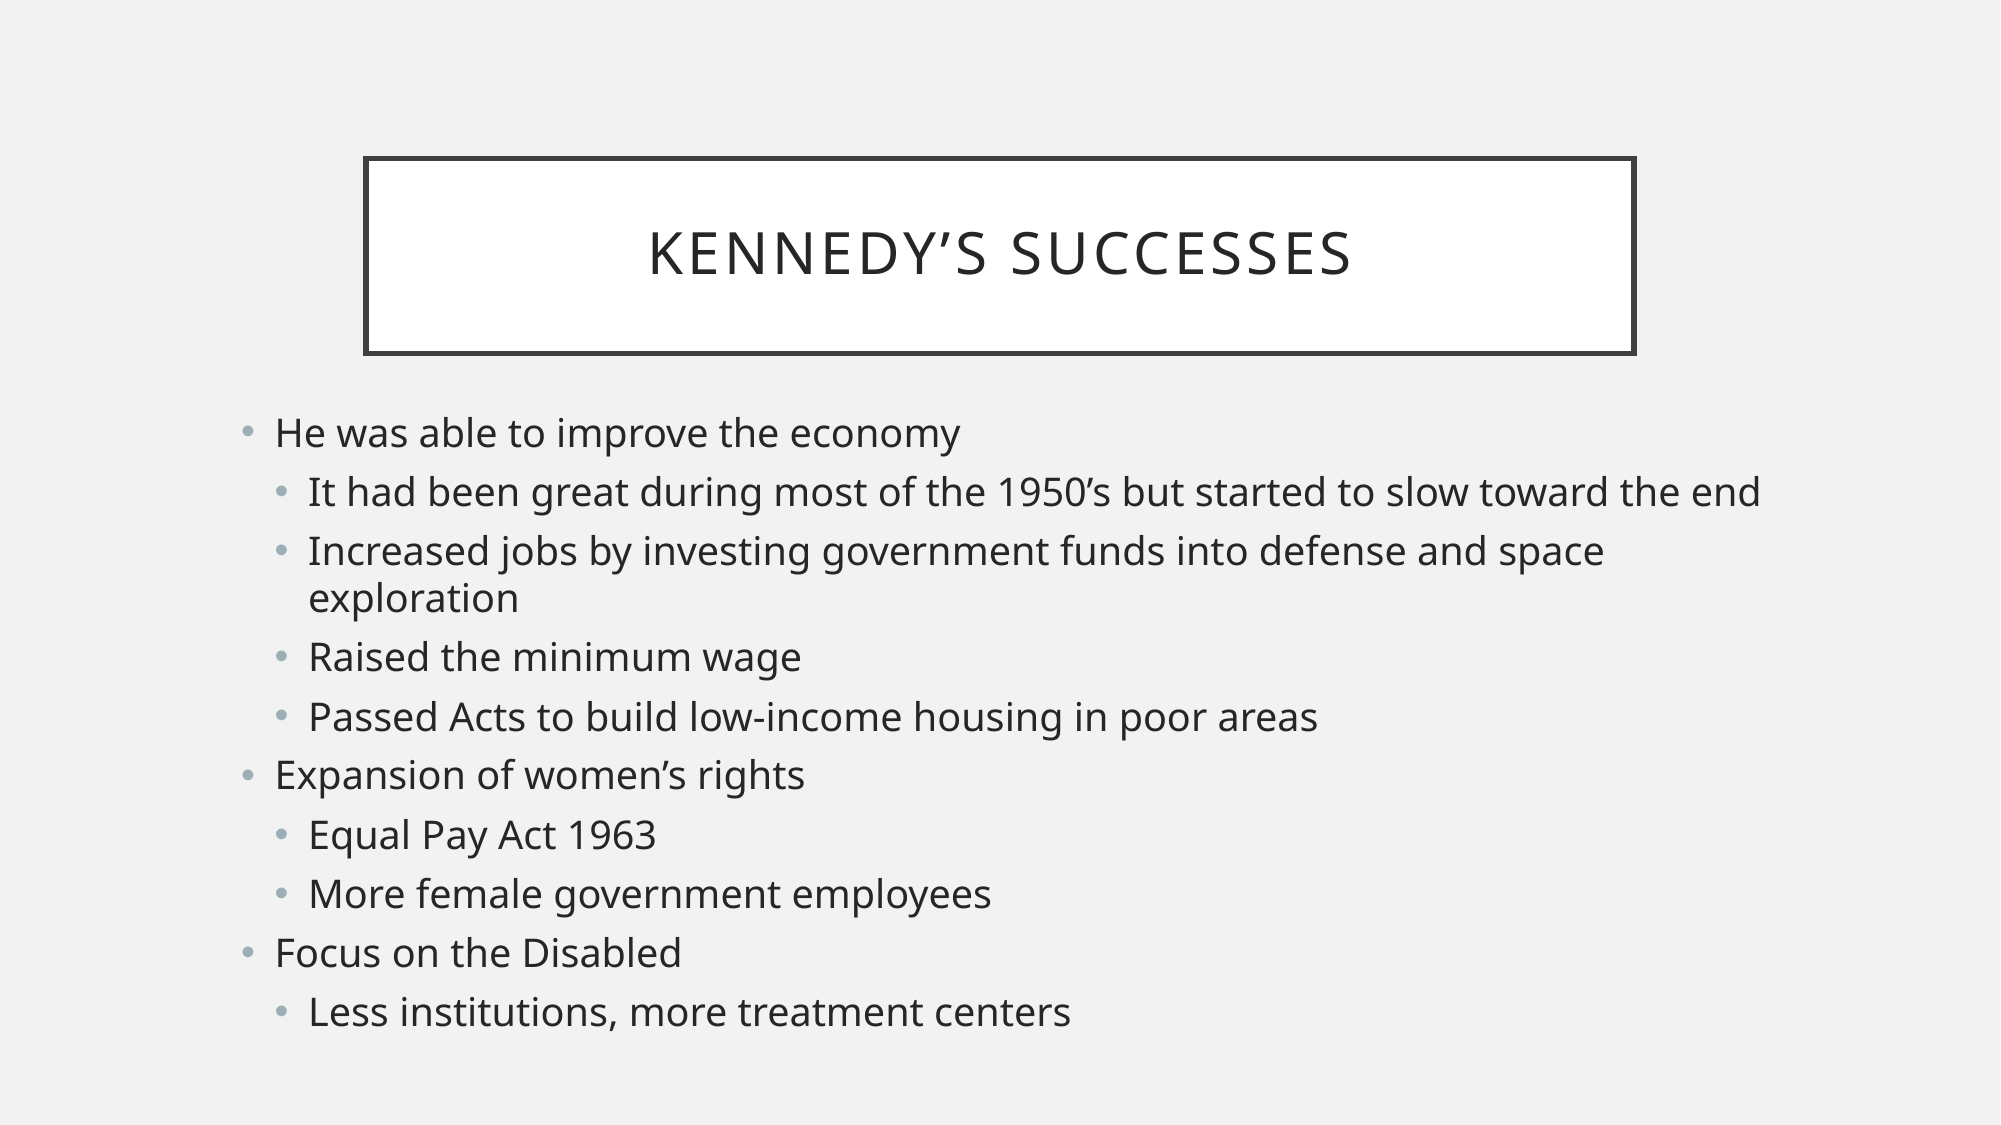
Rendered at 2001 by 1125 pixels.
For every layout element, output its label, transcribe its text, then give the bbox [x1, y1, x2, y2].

list He was able to improve the economy It had been great during most of the 1950’s but started to slow toward the end Increased jobs by investing government funds into defense and space exploration Raised the minimum wage Passed Acts to build low-income housing in poor areas Expansion of women’s rights Equal Pay Act 1963 More female government employees Focus on the Disabled Less institutions, more treatment centers [226, 399, 1798, 1100]
title Kennedy’s successes [363, 156, 1637, 356]
